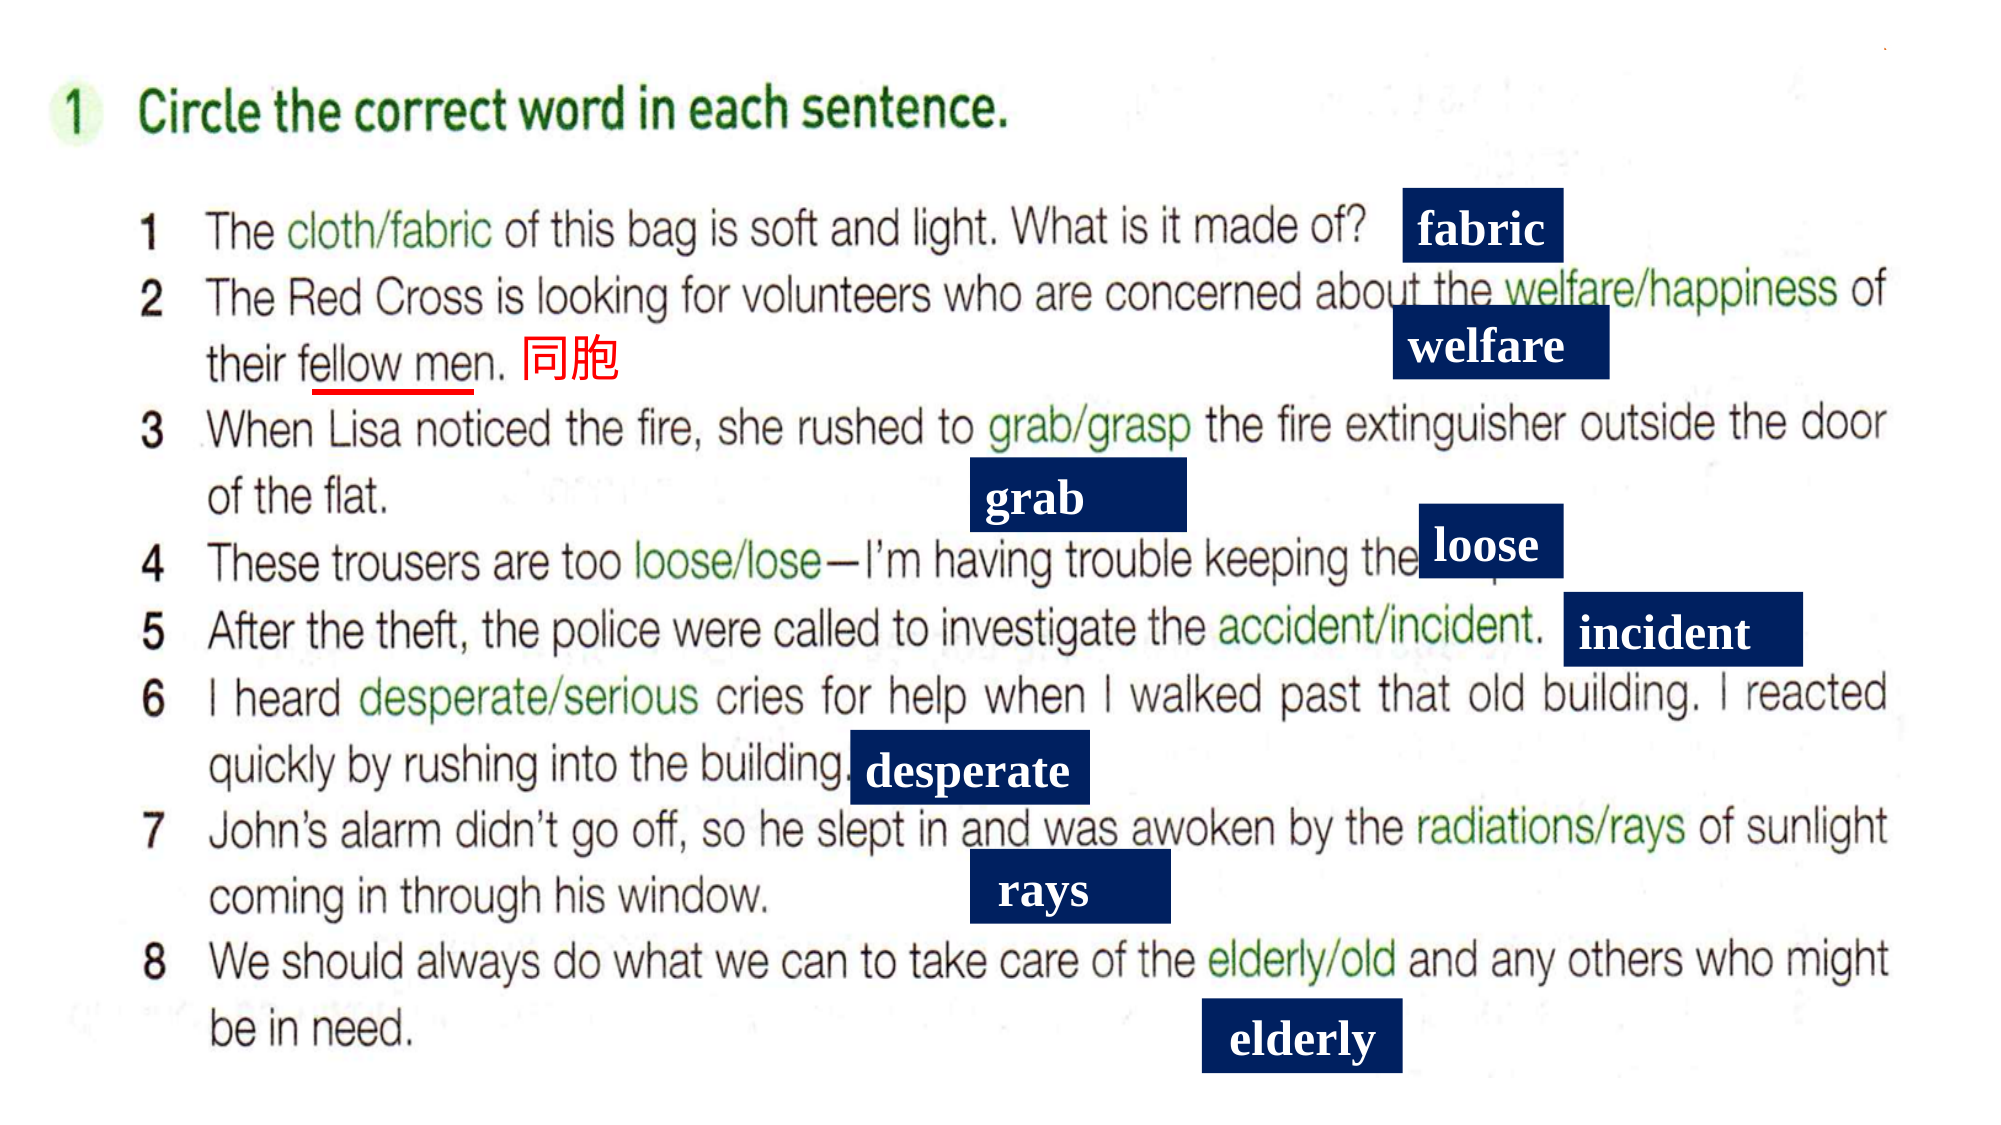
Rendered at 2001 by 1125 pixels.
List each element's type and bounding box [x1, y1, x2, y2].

picture [46, 45, 1940, 1078]
